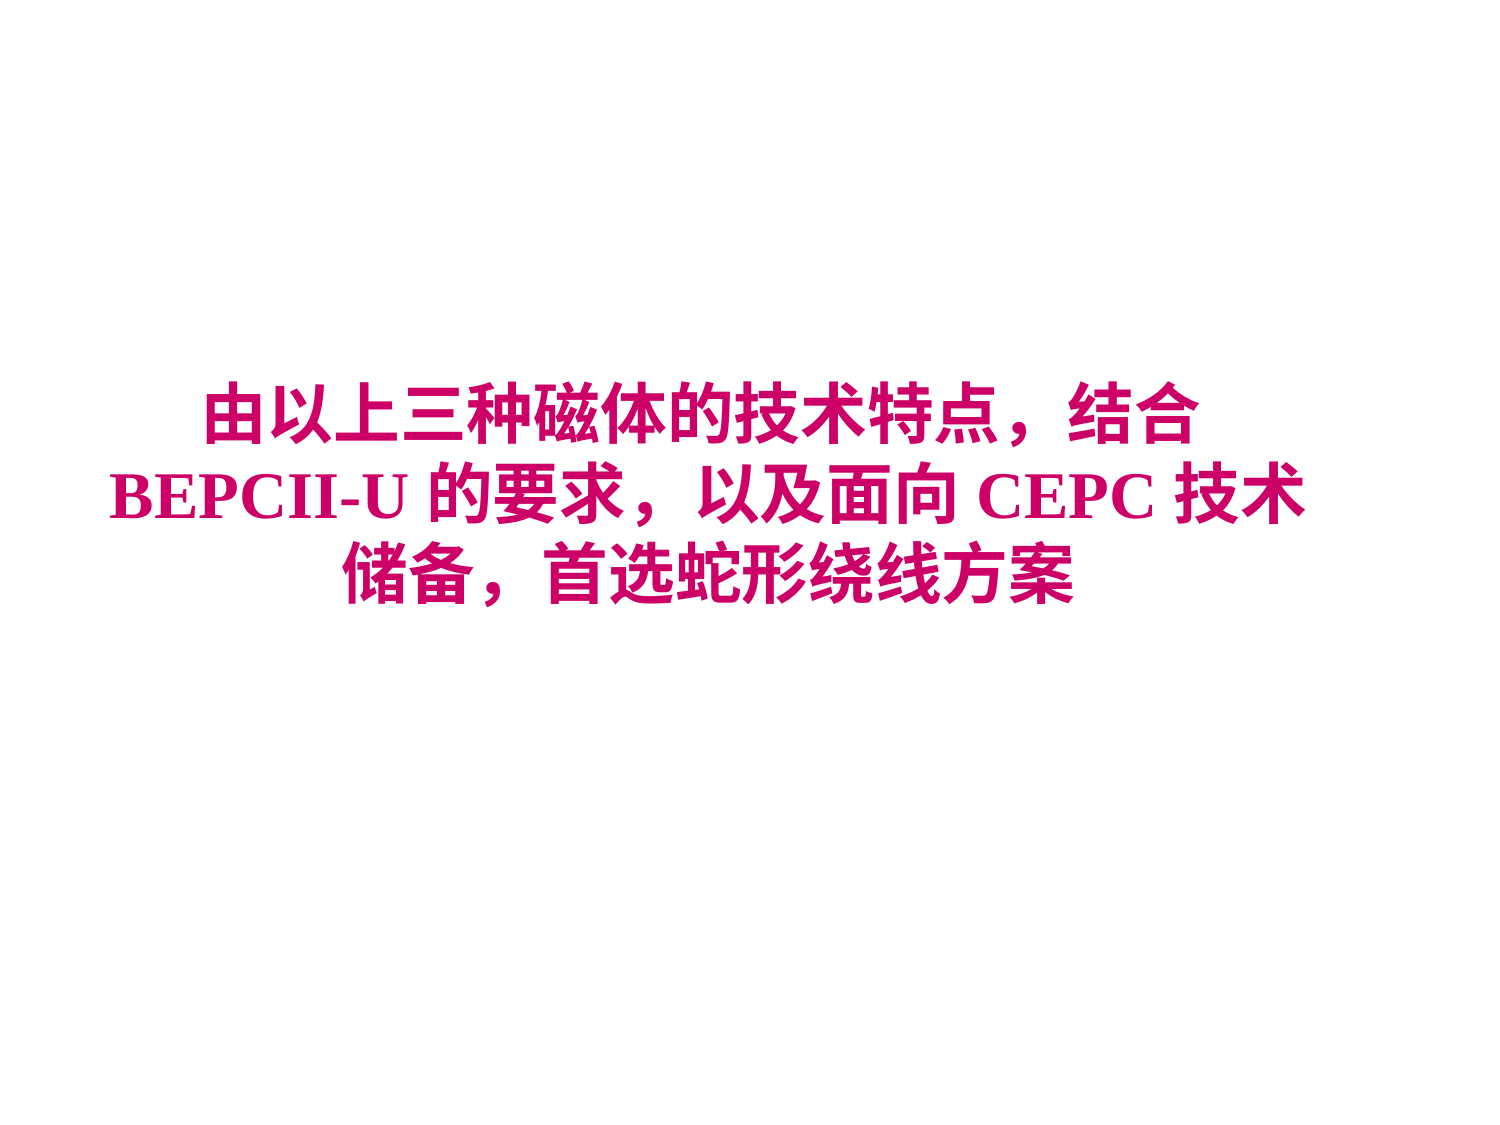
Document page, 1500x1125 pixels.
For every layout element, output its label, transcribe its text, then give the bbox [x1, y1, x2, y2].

title 由以上三种磁体的技术特点，结合BEPCII-U的要求，以及面向CEPC技术储备，首选蛇形绕线方案 [88, 160, 1329, 823]
